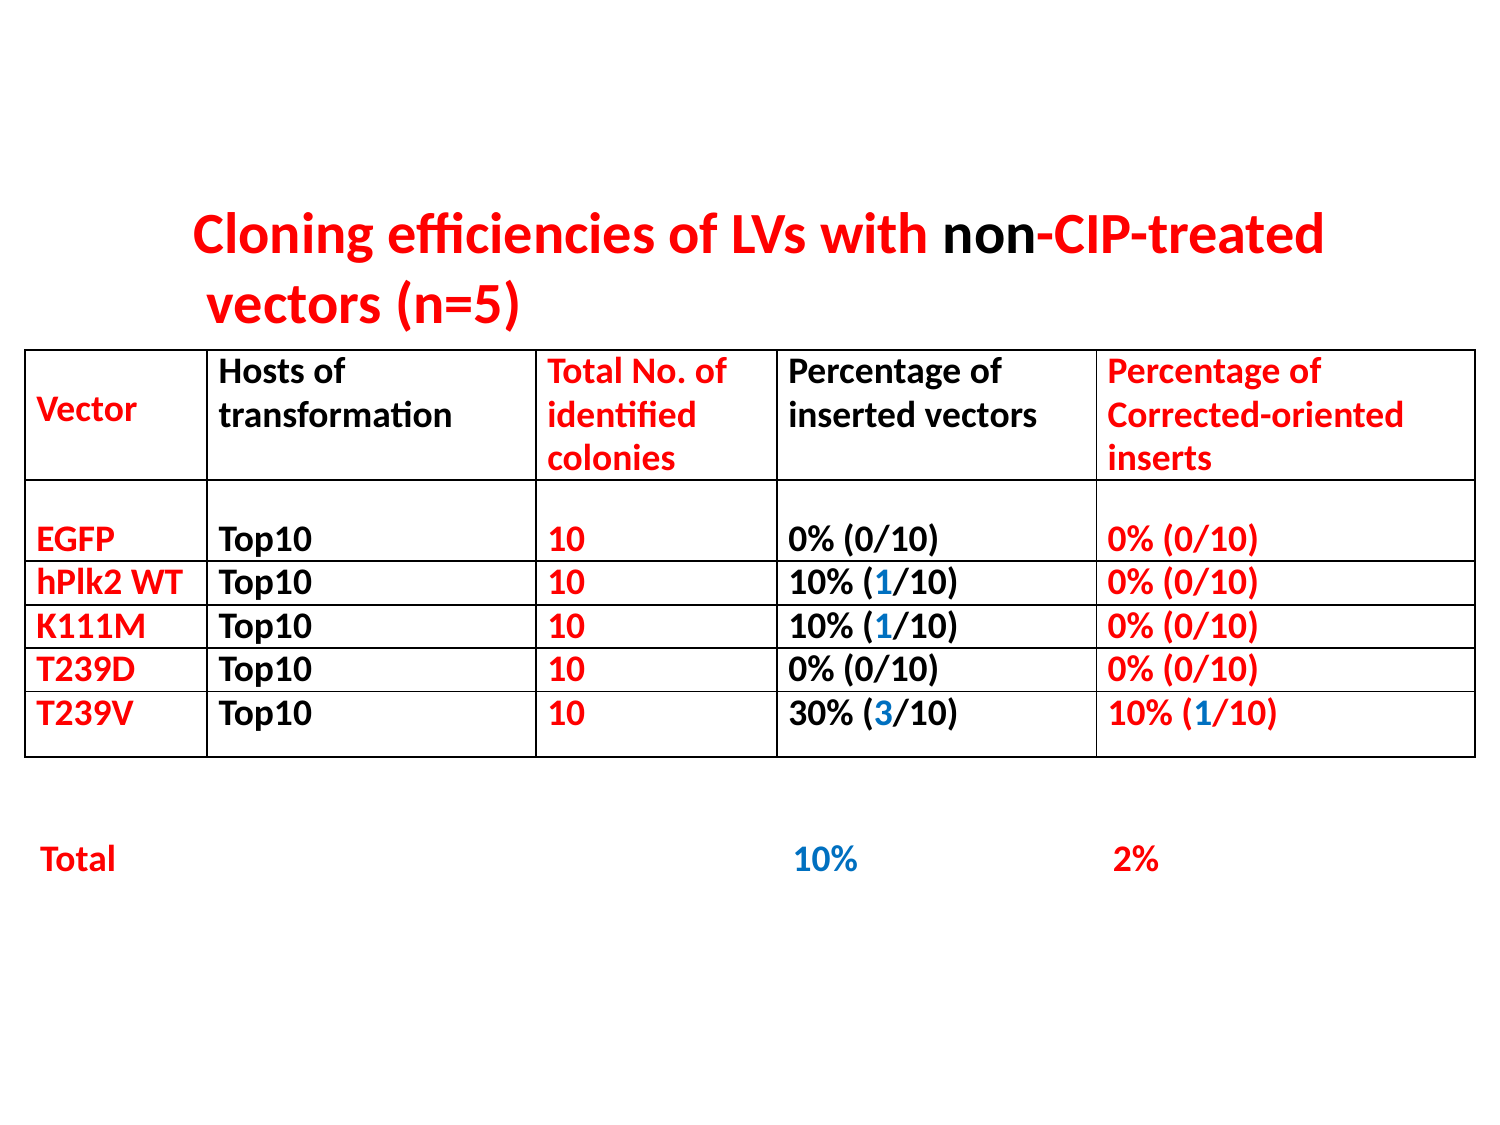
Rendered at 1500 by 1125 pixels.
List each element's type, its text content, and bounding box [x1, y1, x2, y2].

table_cell Top10 [208, 692, 535, 756]
table_cell 30% (3/10) [778, 692, 1096, 756]
table_cell 0% (0/10) [1097, 481, 1474, 560]
table_cell 10 [537, 649, 776, 691]
table_header Total No. of identified colonies [537, 351, 776, 479]
table_cell hPlk2 WT [26, 562, 206, 604]
table_cell 10% (1/10) [778, 562, 1096, 604]
table_cell 10 [537, 481, 776, 560]
table_cell K111M [26, 606, 206, 647]
table_cell 10 [537, 692, 776, 756]
table_cell 0% (0/10) [778, 649, 1096, 691]
table_cell 0% (0/10) [1097, 562, 1474, 604]
table_header Percentage of inserted vectors [778, 351, 1096, 479]
table_header Hosts of transformation [208, 351, 535, 479]
table_cell 10% (1/10) [1097, 692, 1474, 756]
table_cell EGFP [26, 481, 206, 560]
table_cell 0% (0/10) [1097, 649, 1474, 691]
table_cell 0% (0/10) [778, 481, 1096, 560]
table_cell 10 [537, 606, 776, 647]
table_cell Top10 [208, 606, 535, 647]
text_box 10% 2% [777, 826, 1175, 887]
table_cell Top10 [208, 649, 535, 691]
table_cell 10 [537, 562, 776, 604]
table_cell T239D [26, 649, 206, 691]
table_cell Top10 [208, 481, 535, 560]
table_cell 10% (1/10) [778, 606, 1096, 647]
table_cell 0% (0/10) [1097, 606, 1474, 647]
table_header Vector [26, 351, 206, 479]
table_header Percentage of Corrected-oriented inserts [1097, 351, 1474, 479]
text_box Total [25, 826, 140, 887]
table_cell T239V [26, 692, 206, 756]
text_box Cloning efficiencies of LVs with non-CIP-treated vectors (n=5) [178, 187, 1341, 343]
table_cell Top10 [208, 562, 535, 604]
